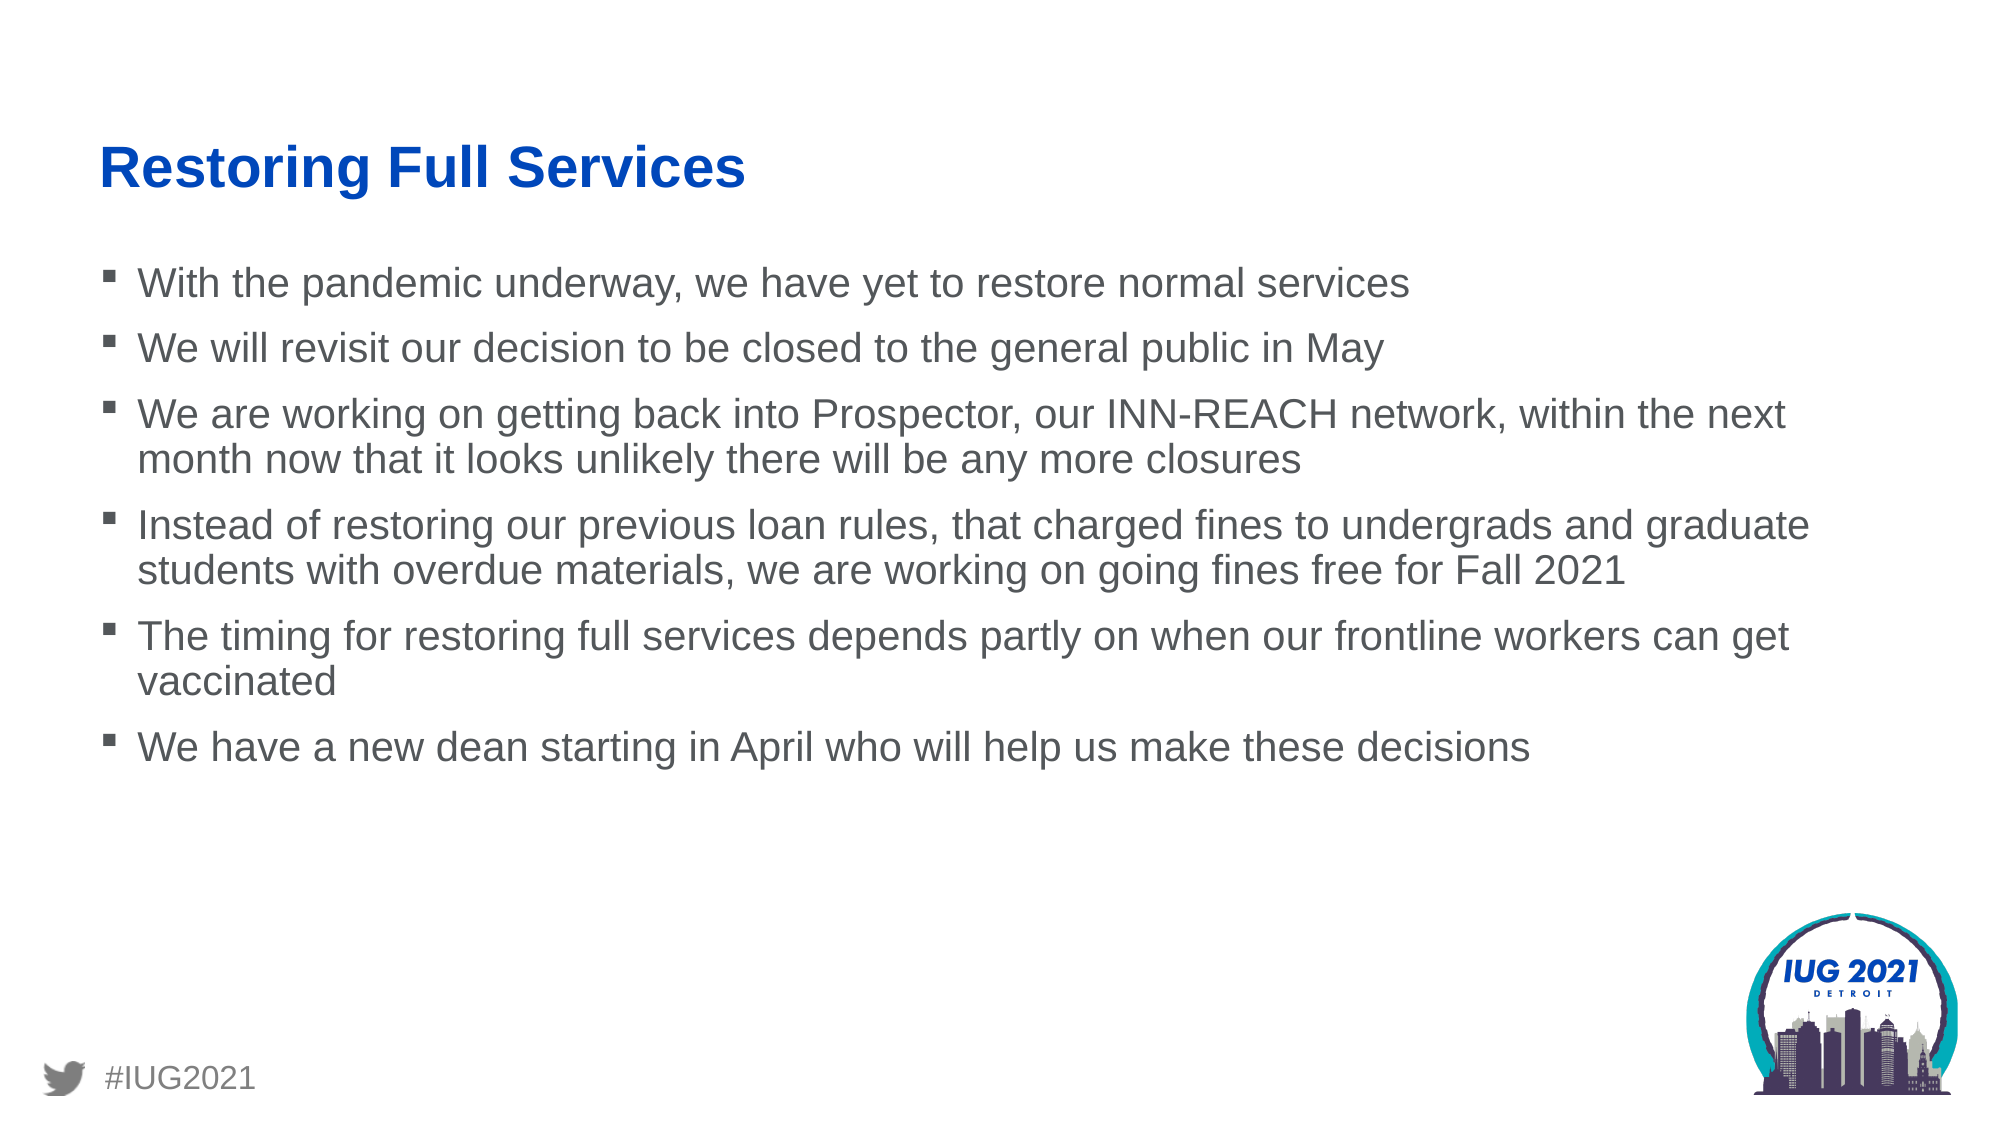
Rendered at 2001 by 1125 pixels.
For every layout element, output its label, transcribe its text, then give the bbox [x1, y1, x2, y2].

list With the pandemic underway, we have yet to restore normal services We will revisit our decision to be closed to the general public in May We are working on getting back into Prospector, our INN-REACH network, within the next month now that it looks unlikely there will be any more closures Instead of restoring our previous loan rules, that charged fines to undergrads and graduate students with overdue materials, we are working on going fines free for Fall 2021 The timing for restoring full services depends partly on when our frontline workers can get vaccinated We have a new dean starting in April who will help us make these decisions [84, 253, 1903, 1014]
title Restoring Full Services [84, 108, 1903, 229]
